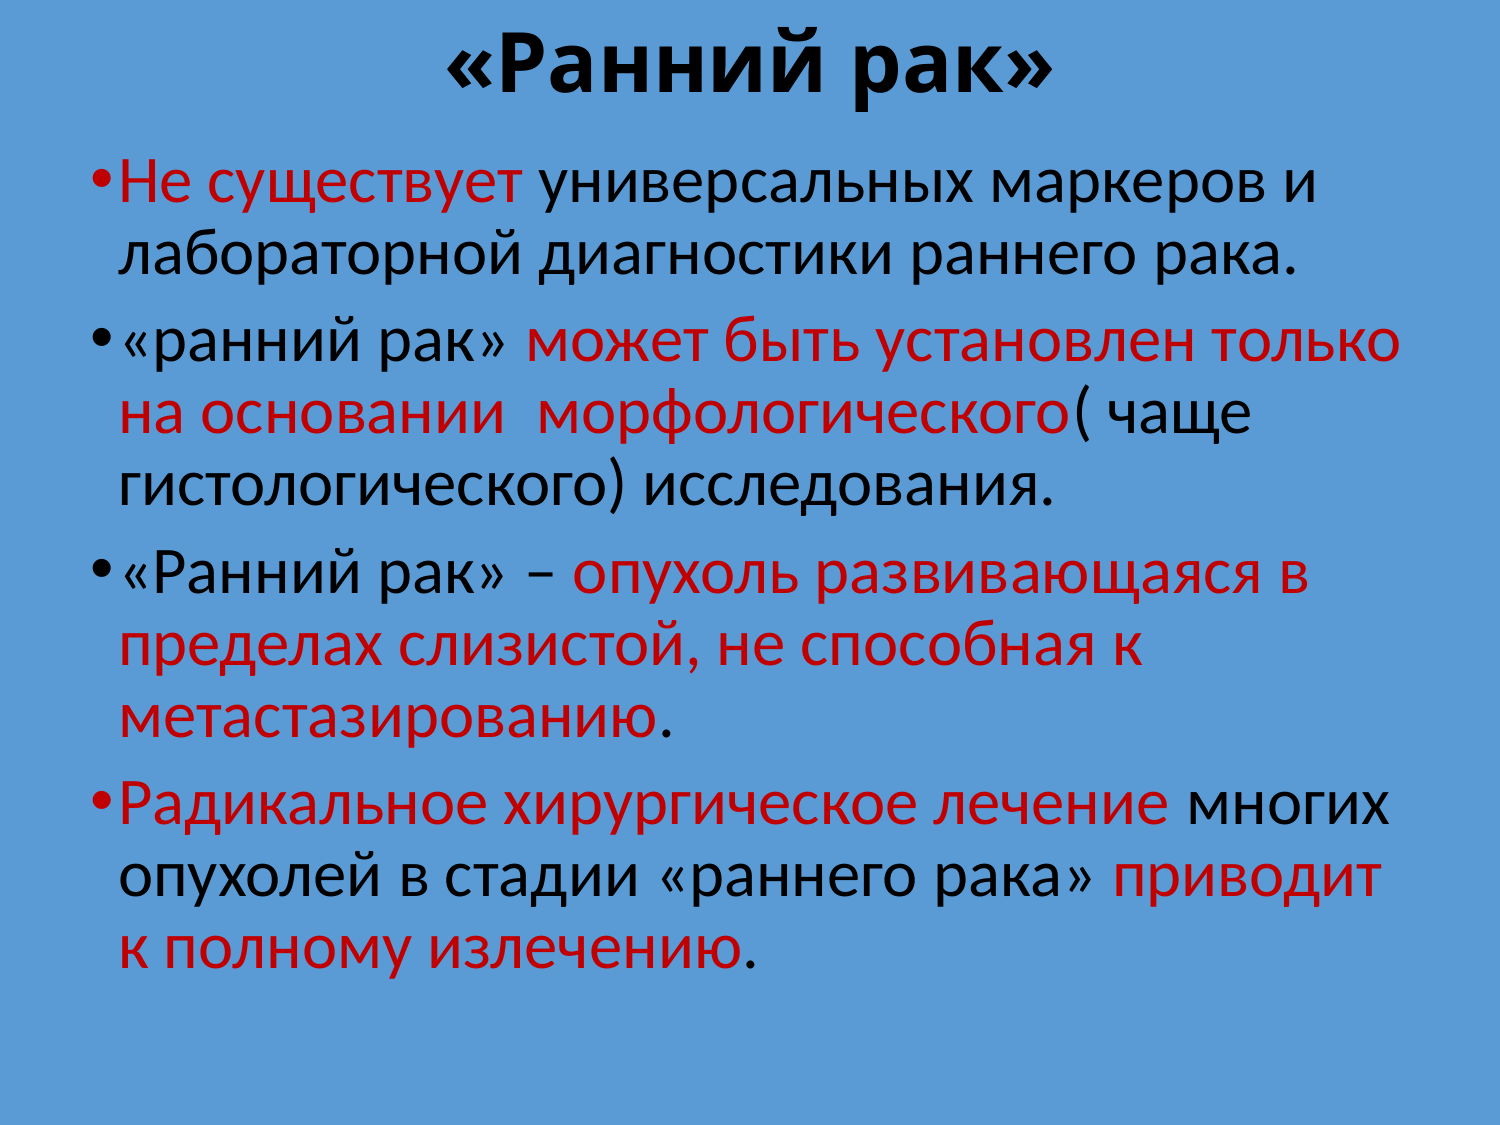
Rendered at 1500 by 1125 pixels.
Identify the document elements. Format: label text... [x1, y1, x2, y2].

list Не существует универсальных маркеров и лабораторной диагностики раннего рака. «ранний рак» может быть установлен только на основании морфологического( чаще гистологического) исследования. «Ранний рак» – опухоль развивающаяся в пределах слизистой, не способная к метастазированию. Радикальное хирургическое лечение многих опухолей в стадии «раннего рака» приводит к полному излечению. [75, 137, 1425, 880]
title «Ранний рак» [75, 0, 1425, 137]
